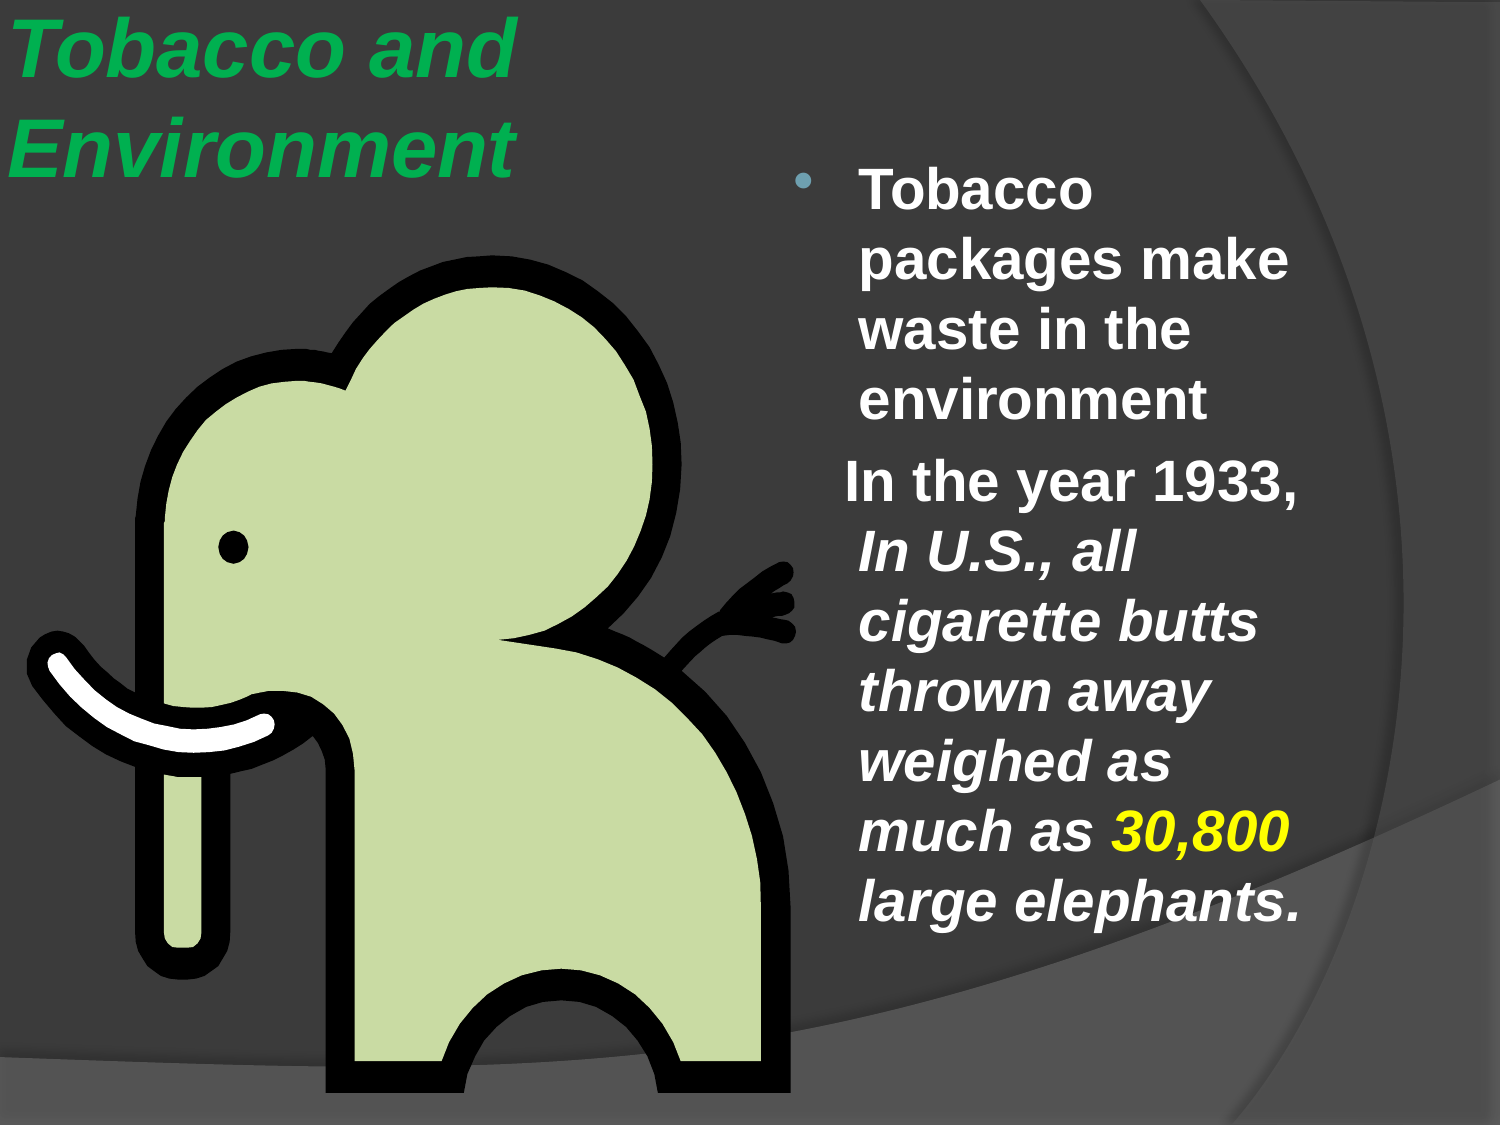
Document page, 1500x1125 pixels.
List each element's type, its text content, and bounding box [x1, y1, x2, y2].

picture [21, 255, 798, 1094]
list Tobacco packages make waste in the environment In the year 1933, In U.S., all cigarette butts thrown away weighed as much as 30,800 large elephants. [774, 62, 1350, 563]
title Tobacco and Environment [0, 0, 1038, 188]
